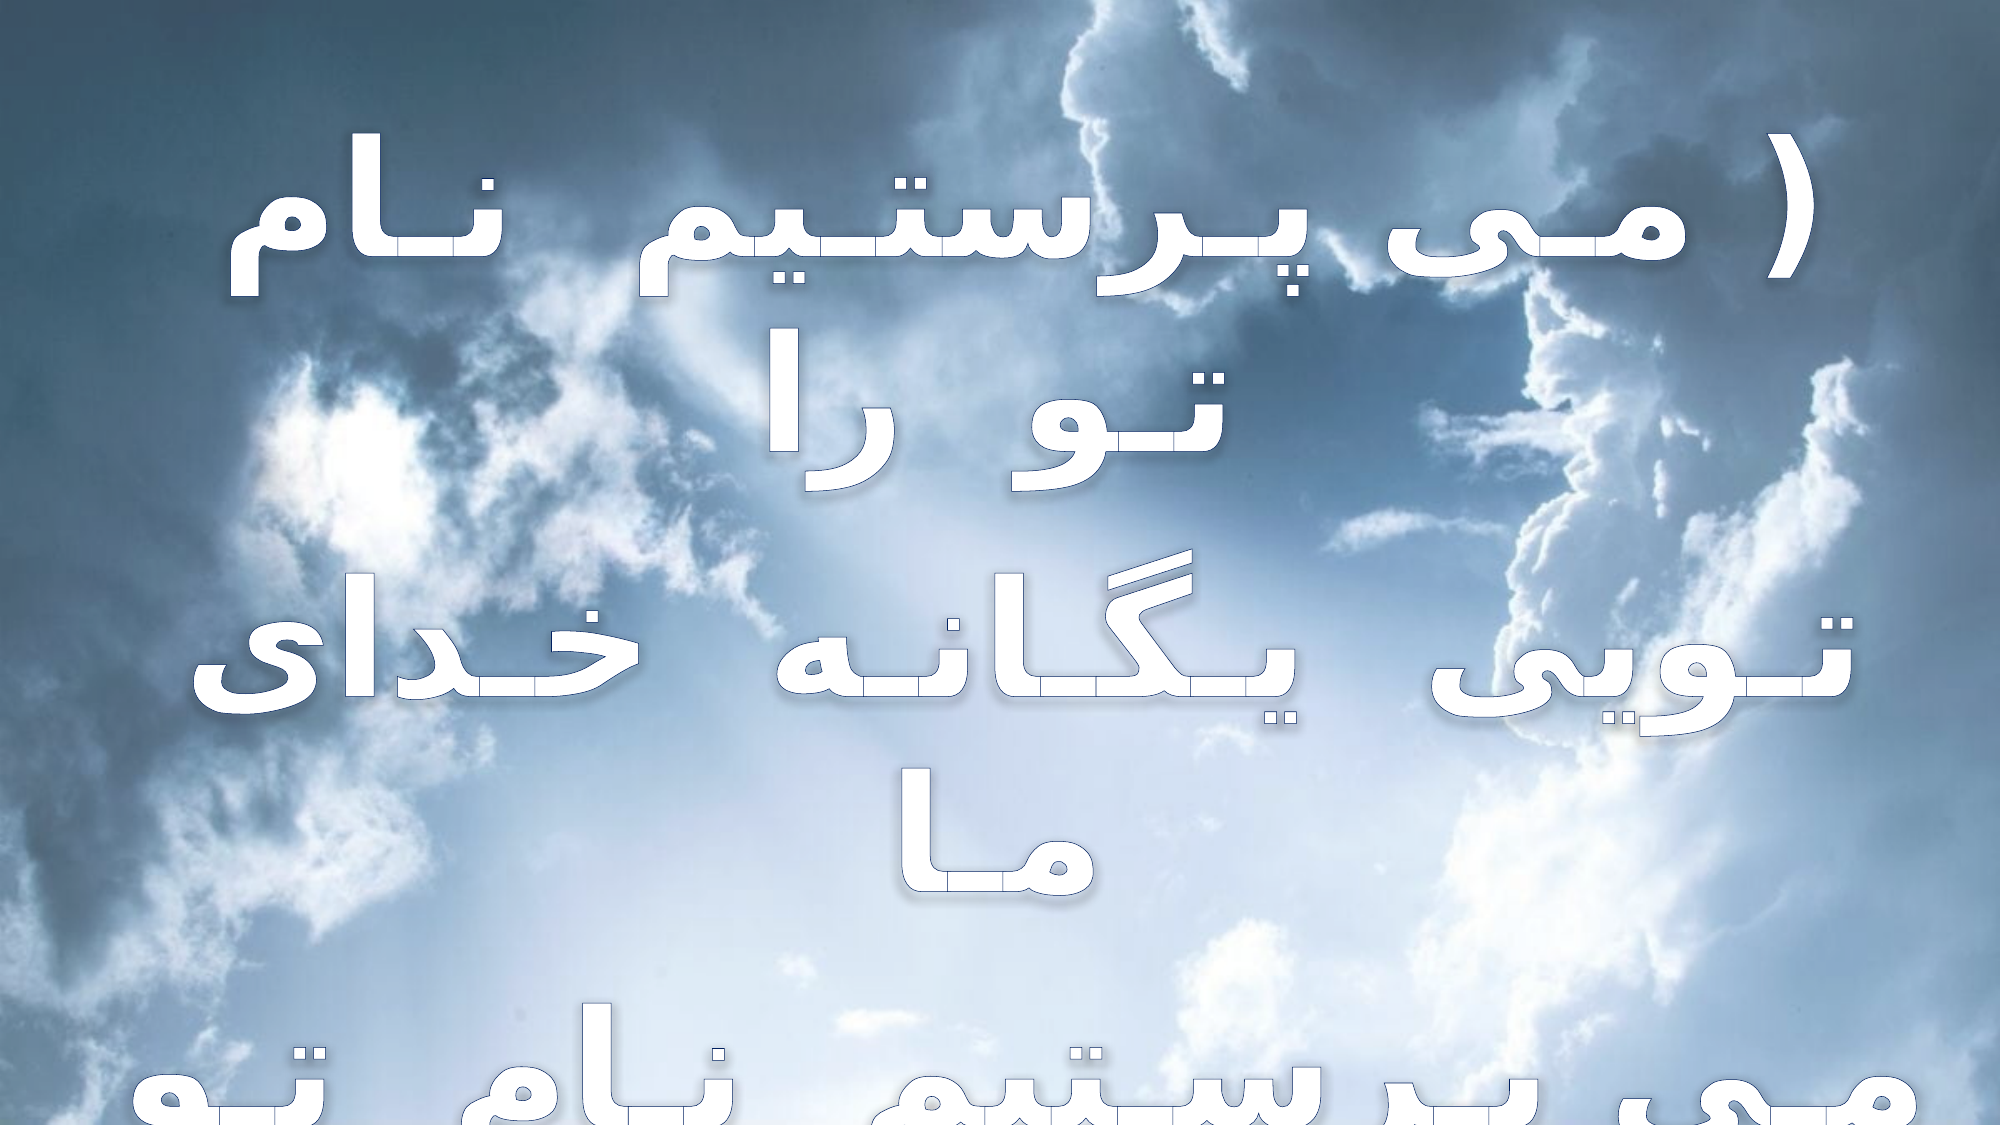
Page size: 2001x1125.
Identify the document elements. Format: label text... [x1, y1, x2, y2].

text_box ( مـی پـرستـیم نـام تـو را تـویی یـگـانـه خـدای مـا مـی پـرسـتیم نـام تـو را تـویی تـنها راه نجات مـا ) ۲ [14, 16, 1979, 1125]
